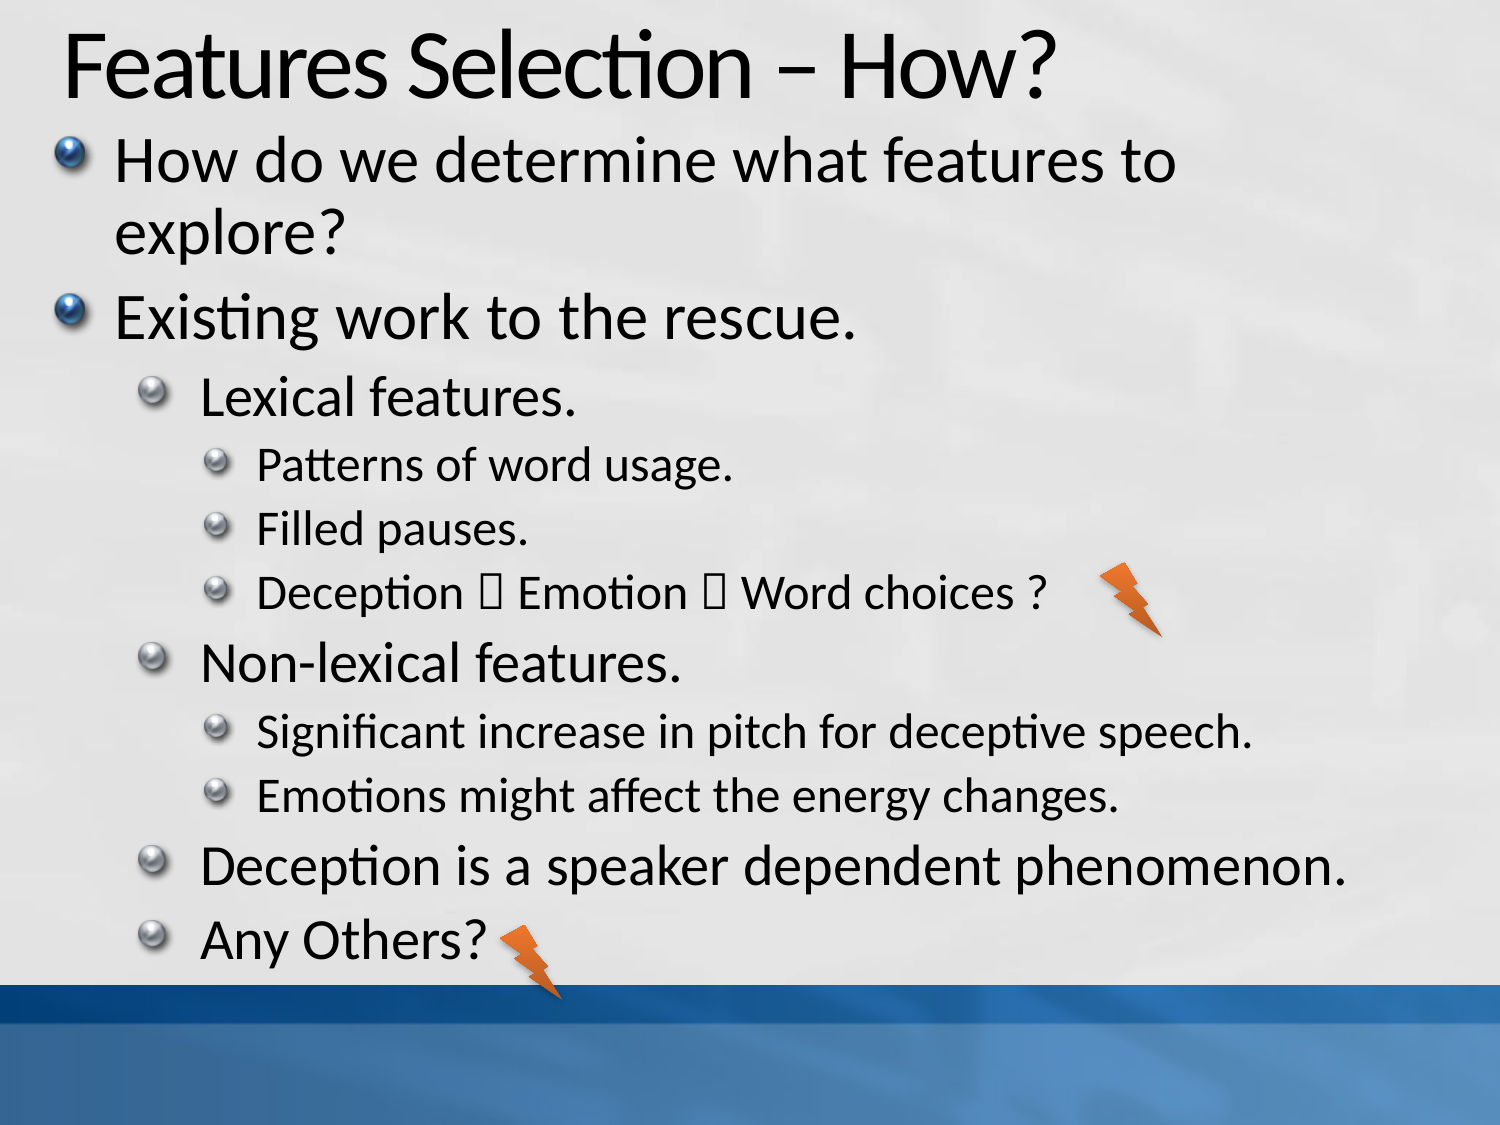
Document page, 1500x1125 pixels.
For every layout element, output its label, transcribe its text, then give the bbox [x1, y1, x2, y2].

text_box [1099, 562, 1163, 638]
picture [0, 0, 1500, 1125]
title Features Selection – How? [62, 12, 1438, 122]
text_box [499, 924, 563, 1000]
list How do we determine what features to explore? Existing work to the rescue. Lexical features. Patterns of word usage. Filled pauses. Deception  Emotion  Word choices ? Non-lexical features. Significant increase in pitch for deceptive speech. Emotions might affect the energy changes. Deception is a speaker dependent phenomenon. Any Others? [50, 125, 1425, 1004]
